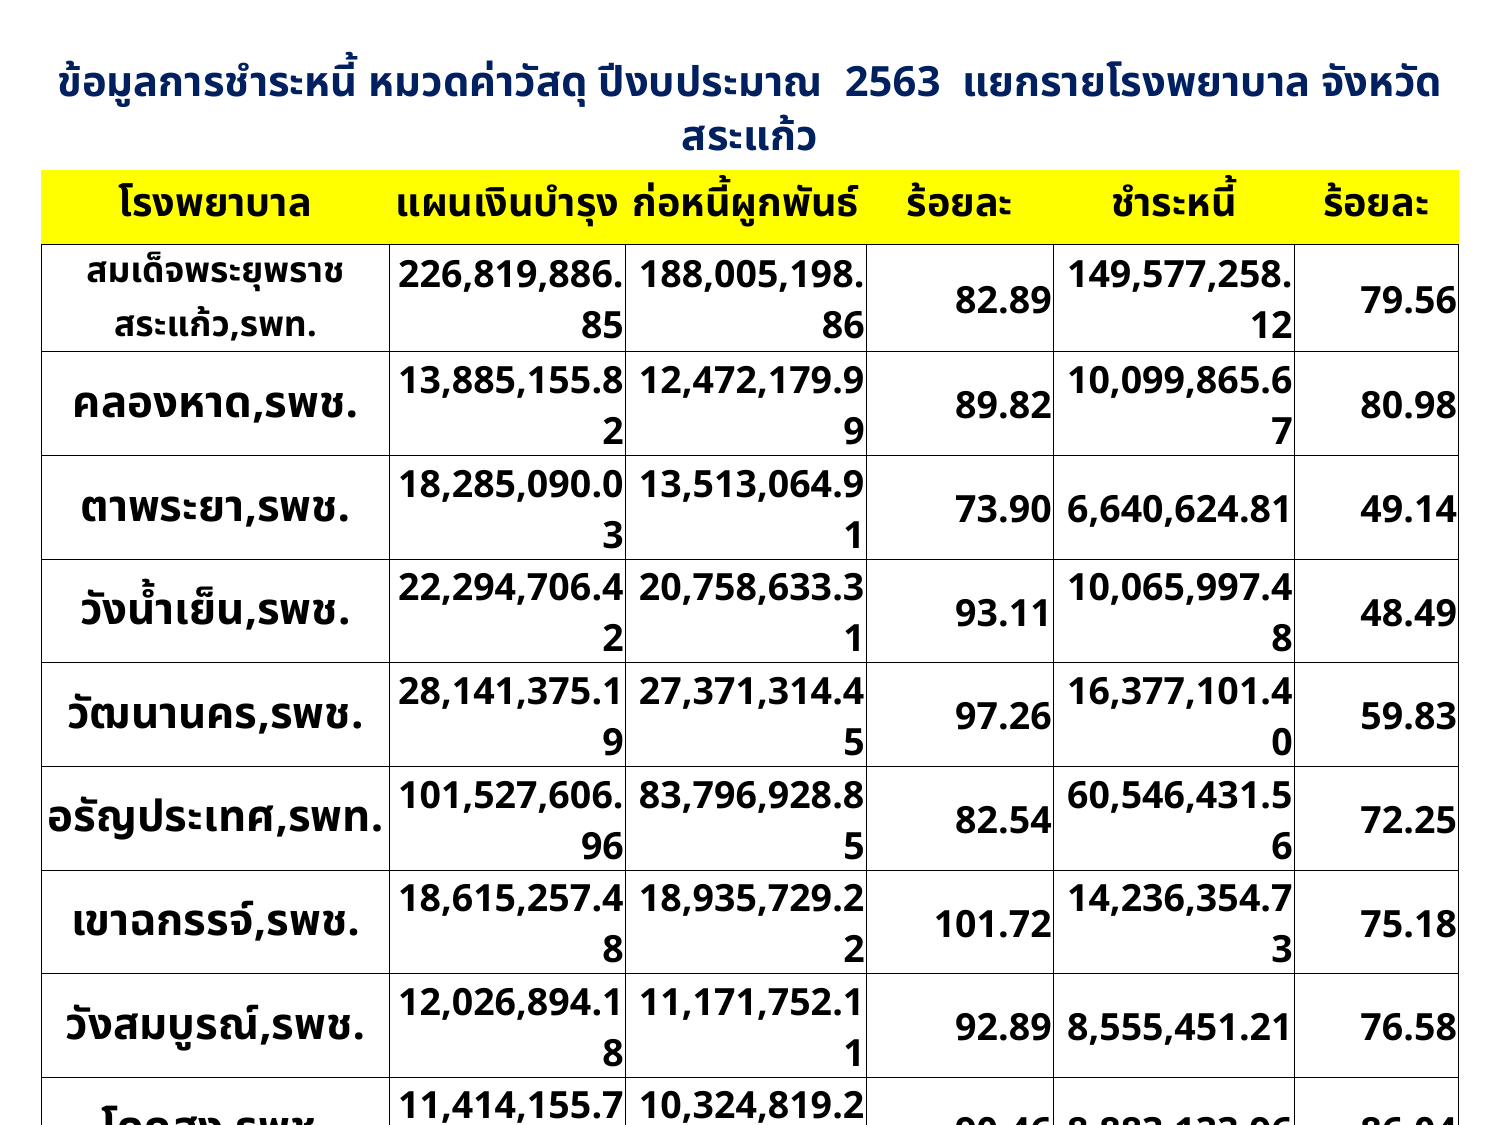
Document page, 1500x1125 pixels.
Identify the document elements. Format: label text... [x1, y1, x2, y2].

table_header ข้อมูลการชำระหนี้ หมวดค่าวัสดุ ปีงบประมาณ 2563 แยกรายโรงพยาบาล จังหวัดสระแก้ว [41, 49, 1459, 170]
table_cell วังน้ำเย็น,รพช. [42, 560, 389, 662]
table_cell 89.82 [867, 352, 1053, 455]
table_cell 11,414,155.79 [390, 1078, 625, 1125]
table_cell 80.98 [1295, 352, 1458, 455]
table_cell 18,615,257.48 [390, 871, 625, 973]
table_cell 226,819,886.85 [390, 245, 625, 351]
table_cell แผนเงินบำรุง [390, 170, 625, 244]
table_cell 13,513,064.91 [626, 456, 866, 559]
table_cell 27,371,314.45 [626, 663, 866, 766]
table_cell 72.25 [1295, 767, 1458, 870]
table_cell 10,324,819.22 [626, 1078, 866, 1125]
table_cell 18,935,729.22 [626, 871, 866, 973]
table_cell 10,065,997.48 [1054, 560, 1294, 662]
table_cell 12,026,894.18 [390, 974, 625, 1077]
table_cell ร้อยละ [1294, 170, 1459, 244]
table_cell 10,099,865.67 [1054, 352, 1294, 455]
table_cell 20,758,633.31 [626, 560, 866, 662]
table_cell 59.83 [1295, 663, 1458, 766]
table_cell 188,005,198.86 [626, 245, 866, 351]
table_cell ก่อหนี้ผูกพันธ์ [625, 170, 866, 244]
table_cell 8,555,451.21 [1054, 974, 1294, 1077]
table_cell อรัญประเทศ,รพท. [42, 767, 389, 870]
table_cell 11,171,752.11 [626, 974, 866, 1077]
table_cell 76.58 [1295, 974, 1458, 1077]
table_cell 48.49 [1295, 560, 1458, 662]
table_cell 18,285,090.03 [390, 456, 625, 559]
table_cell เขาฉกรรจ์,รพช. [42, 871, 389, 973]
table_cell สมเด็จพระยุพราชสระแก้ว,รพท. [42, 245, 389, 351]
table_cell 93.11 [867, 560, 1053, 662]
table_cell 90.46 [867, 1078, 1053, 1125]
table_cell 8,883,133.96 [1054, 1078, 1294, 1125]
table_cell โรงพยาบาล [41, 170, 390, 244]
table_cell 79.56 [1295, 245, 1458, 351]
table_cell วัฒนานคร,รพช. [42, 663, 389, 766]
table_cell คลองหาด,รพช. [42, 352, 389, 455]
table_cell 101,527,606.96 [390, 767, 625, 870]
table_cell 82.54 [867, 767, 1053, 870]
table_cell 149,577,258.12 [1054, 245, 1294, 351]
table_cell 82.89 [867, 245, 1053, 351]
table_cell 28,141,375.19 [390, 663, 625, 766]
table_cell โคกสูง,รพช. [42, 1078, 389, 1125]
table_cell 86.04 [1295, 1078, 1458, 1125]
table_cell 60,546,431.56 [1054, 767, 1294, 870]
table_cell 22,294,706.42 [390, 560, 625, 662]
table_cell ชำระหนี้ [1053, 170, 1294, 244]
table_cell 97.26 [867, 663, 1053, 766]
table_cell 49.14 [1295, 456, 1458, 559]
table_cell 92.89 [867, 974, 1053, 1077]
table_cell 13,885,155.82 [390, 352, 625, 455]
table_cell 75.18 [1295, 871, 1458, 973]
table_cell 6,640,624.81 [1054, 456, 1294, 559]
table_cell วังสมบูรณ์,รพช. [42, 974, 389, 1077]
table_cell 12,472,179.99 [626, 352, 866, 455]
table_cell 83,796,928.85 [626, 767, 866, 870]
table_cell 73.90 [867, 456, 1053, 559]
table_cell ตาพระยา,รพช. [42, 456, 389, 559]
table_cell 101.72 [867, 871, 1053, 973]
table_cell 16,377,101.40 [1054, 663, 1294, 766]
table_cell ร้อยละ [866, 170, 1053, 244]
table_cell 14,236,354.73 [1054, 871, 1294, 973]
